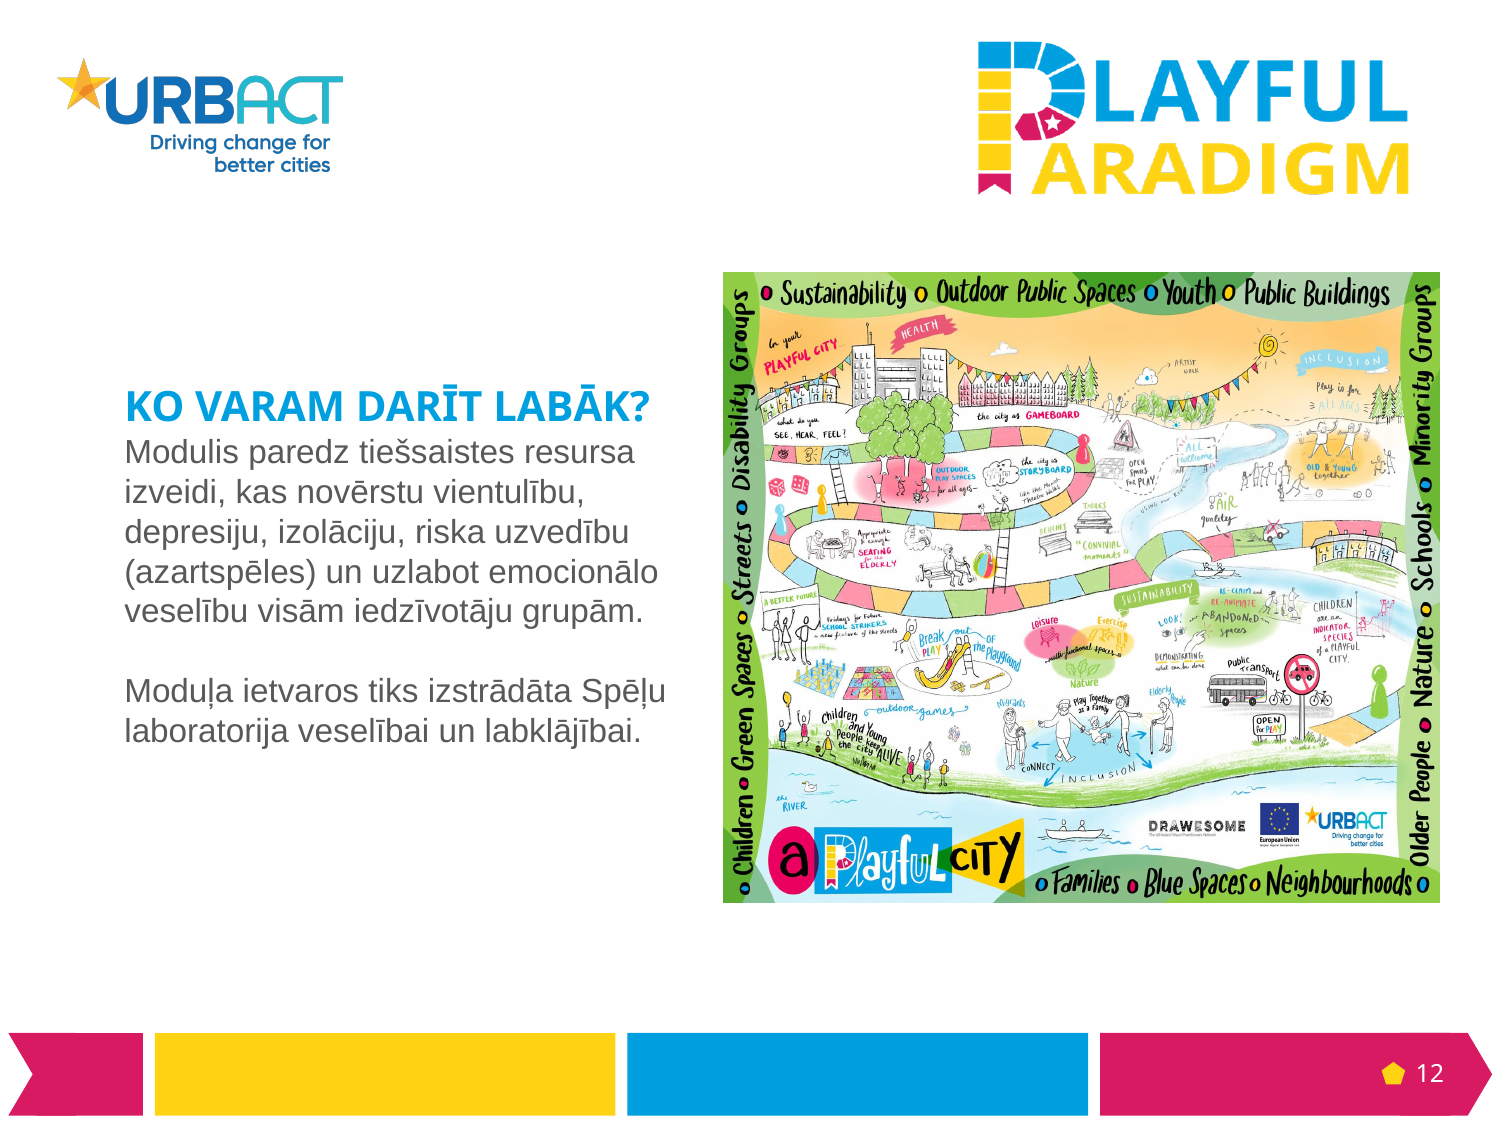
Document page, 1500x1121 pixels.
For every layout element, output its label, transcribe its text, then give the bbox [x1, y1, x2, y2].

picture [886, 0, 1500, 199]
text_box KO VARAM DARĪT LABĀK? Modulis paredz tiešsaistes resursa izveidi, kas novērstu vientulību, depresiju, izolāciju, riska uzvedību (azartspēles) un uzlabot emocionālo veselību visām iedzīvotāju grupām. Moduļa ietvaros tiks izstrādāta Spēļu laboratorija veselībai un labklājībai. [109, 347, 717, 757]
picture [57, 58, 343, 172]
picture [722, 272, 1440, 904]
